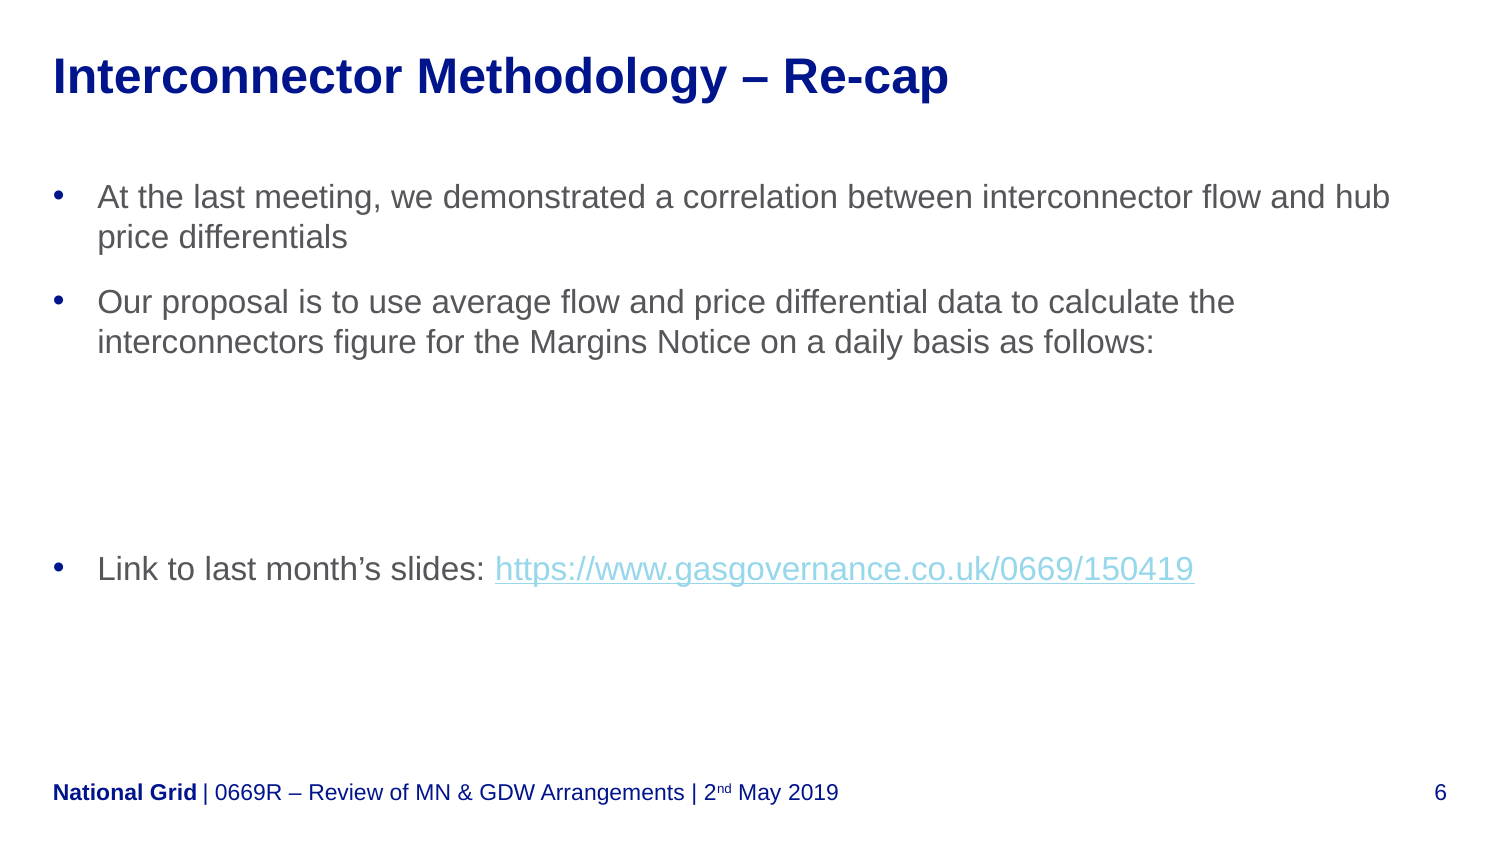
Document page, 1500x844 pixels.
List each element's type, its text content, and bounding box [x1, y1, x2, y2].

title Interconnector Methodology – Re-cap [52, 43, 1447, 115]
footer | 0669R – Review of MN & GDW Arrangements | 2nd May 2019 [202, 777, 1383, 806]
